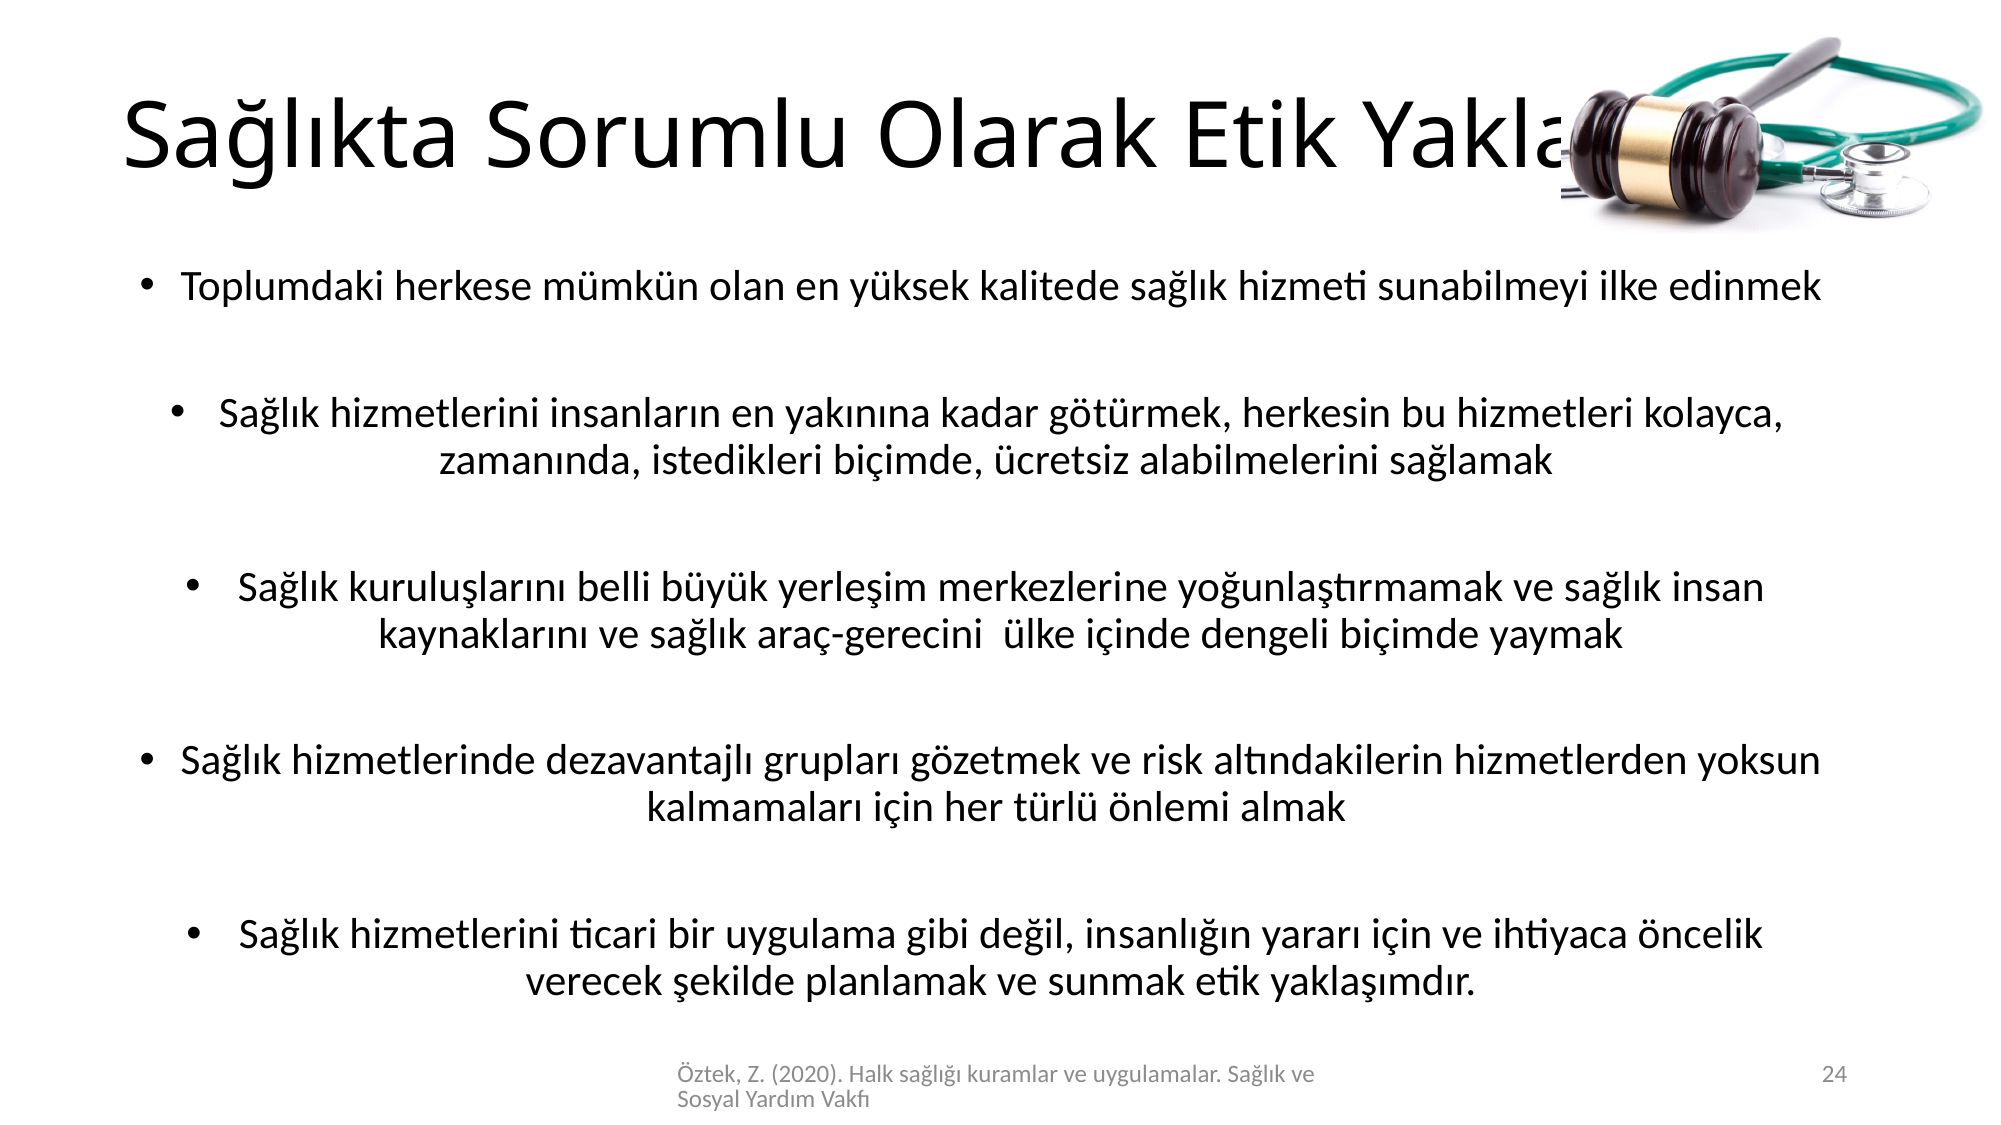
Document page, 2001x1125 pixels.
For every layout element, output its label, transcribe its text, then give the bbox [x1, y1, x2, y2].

text_box Sağlıkta Sorumlu Olarak Etik Yaklaşım [107, 28, 1833, 247]
footer Öztek, Z. (2020). Halk sağlığı kuramlar ve uygulamalar. Sağlık ve Sosyal Yardım Vakfı [662, 1042, 1338, 1103]
picture [1560, 0, 1988, 234]
list Toplumdaki herkese mümkün olan en yüksek kalite­de sağlık hizmeti sunabilmeyi ilke edinmek Sağlık hizmetlerini insanların en yakınına kadar gö­türmek, herkesin bu hizmetleri kolayca, zamanında, istedik­leri biçimde, ücretsiz alabilmelerini sağlamak Sağlık kuruluşlarını belli büyük yerleşim merkezleri­ne yoğunlaştırmamak ve sağlık insan kaynaklarını ve sağlık araç-gerecini ülke içinde dengeli biçimde yaymak Sağlık hizmetlerinde dezavantajlı grupları gözetmek ve risk altındakilerin hizmetlerden yoksun kalmamaları için her türlü önlemi almak Sağlık hizmetlerini ticari bir uygulama gibi değil, in­sanlığın yararı için ve ihtiyaca öncelik verecek şekilde planlamak ve sunmak etik yaklaşımdır. [122, 255, 1848, 1031]
slide_number 24 [1412, 1042, 1863, 1103]
